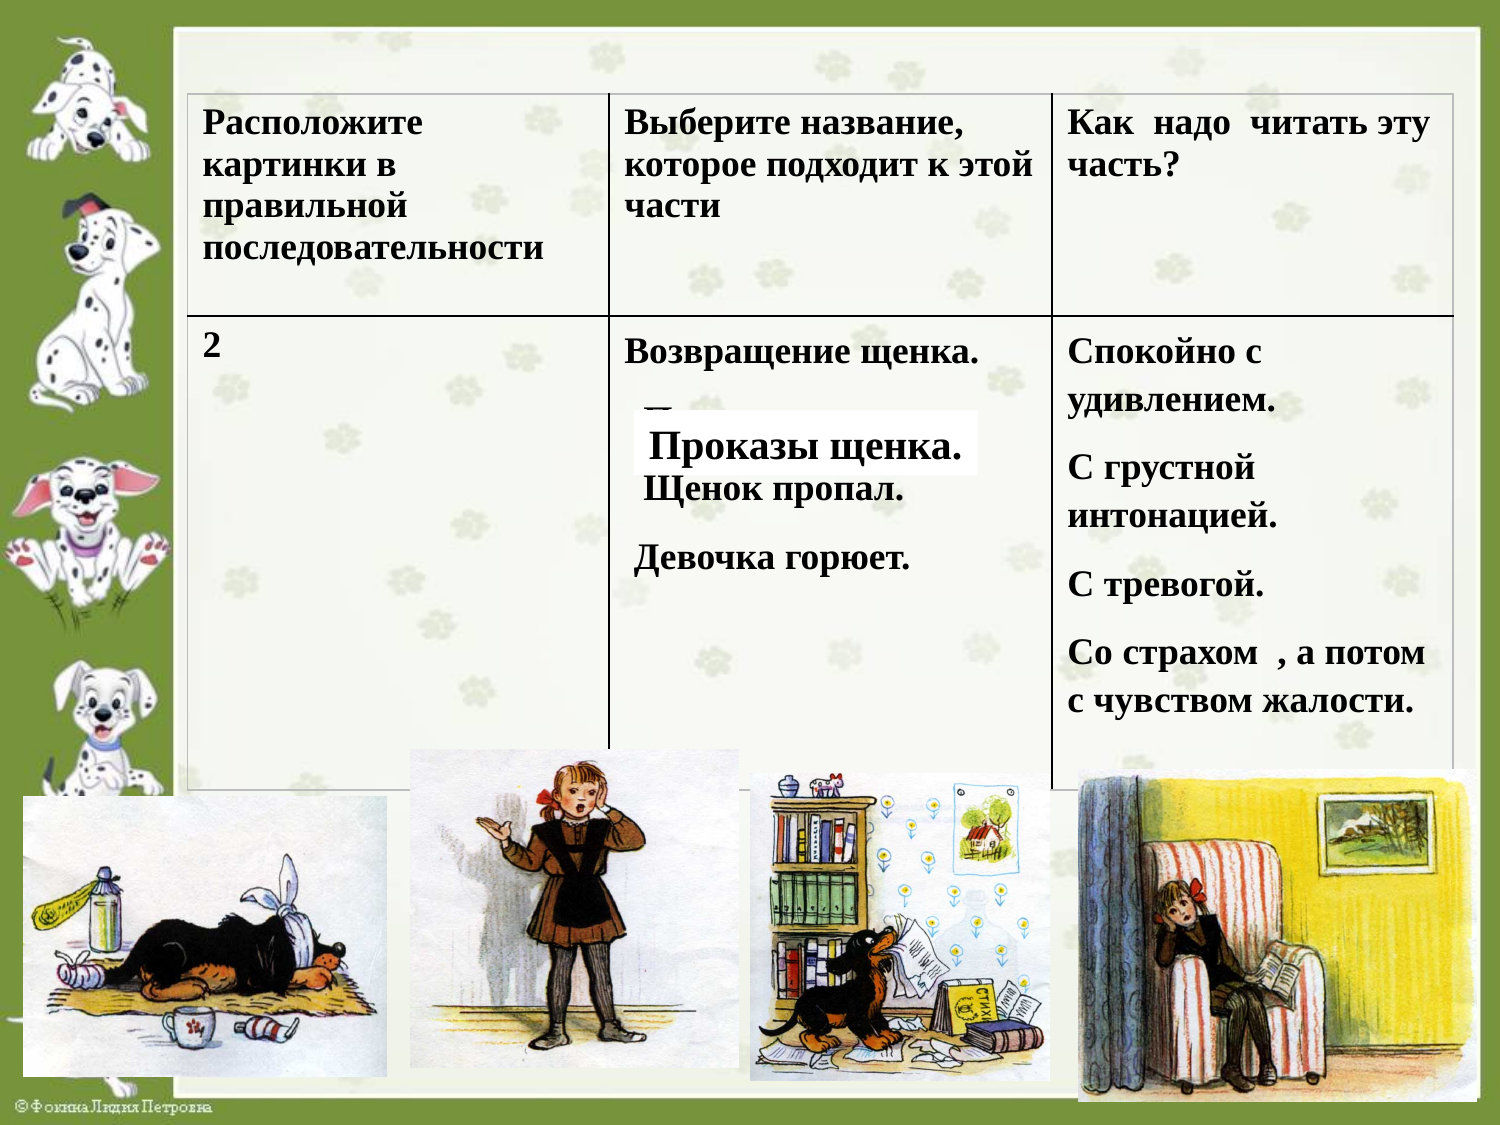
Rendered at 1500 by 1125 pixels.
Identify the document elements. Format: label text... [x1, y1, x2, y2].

table_cell 2 [188, 317, 608, 789]
table_header Расположите картинки в правильной последовательности [188, 95, 608, 315]
table_header Выберите название, которое подходит к этой части [610, 95, 1051, 315]
table_header Как надо читать эту часть? [1053, 95, 1452, 315]
table_cell Возвращение щенка. Проказы щенка. Щенок пропал. Девочка горюет. [610, 317, 1051, 775]
text_box Проказы щенка. [633, 410, 978, 476]
table_cell Спокойно с удивлением. С грустной интонацией. С тревогой. Со страхом , а потом с чувством жалости. [1053, 317, 1452, 789]
picture [0, 0, 1500, 1125]
